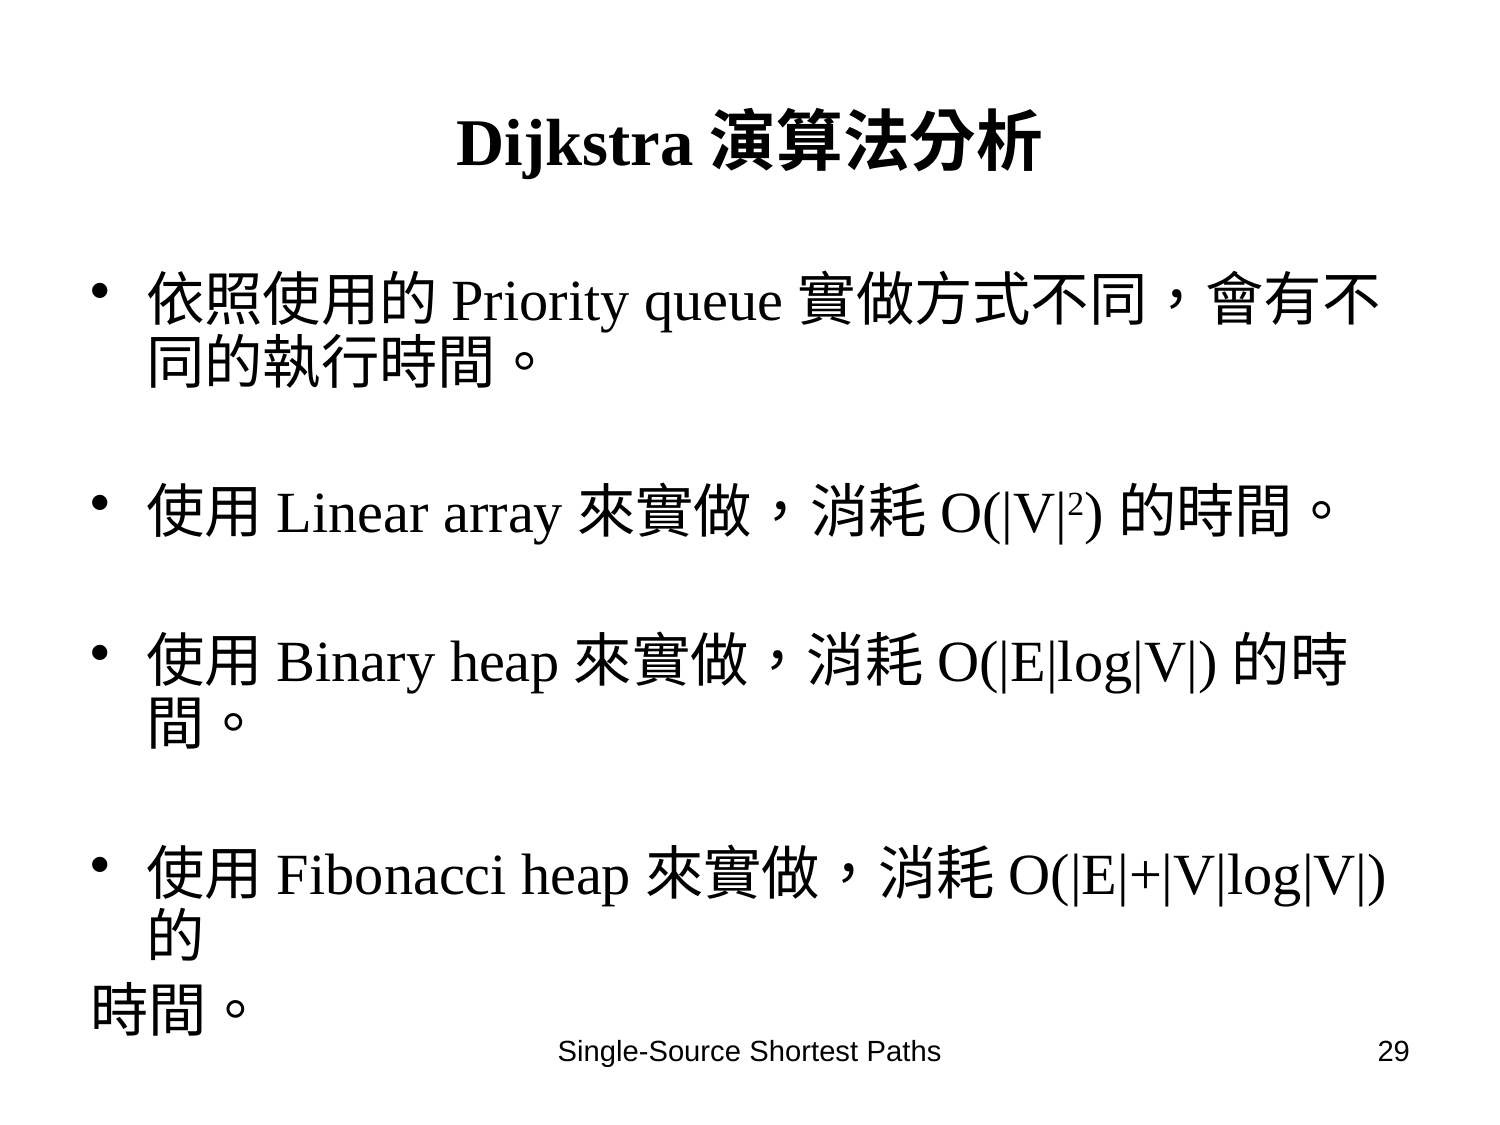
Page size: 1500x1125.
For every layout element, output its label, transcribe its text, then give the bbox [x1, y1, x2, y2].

footer Single-Source Shortest Paths [512, 1024, 988, 1103]
title Dijkstra演算法分析 [75, 45, 1425, 233]
slide_number 29 [1074, 1024, 1425, 1103]
list 依照使用的Priority queue實做方式不同，會有不同的執行時間。 使用Linear array來實做，消耗O(|V|2)的時間。 使用Binary heap來實做，消耗O(|E|log|V|)的時間。 使用Fibonacci heap來實做，消耗O(|E|+|V|log|V|)的 時間。 [75, 262, 1425, 1005]
